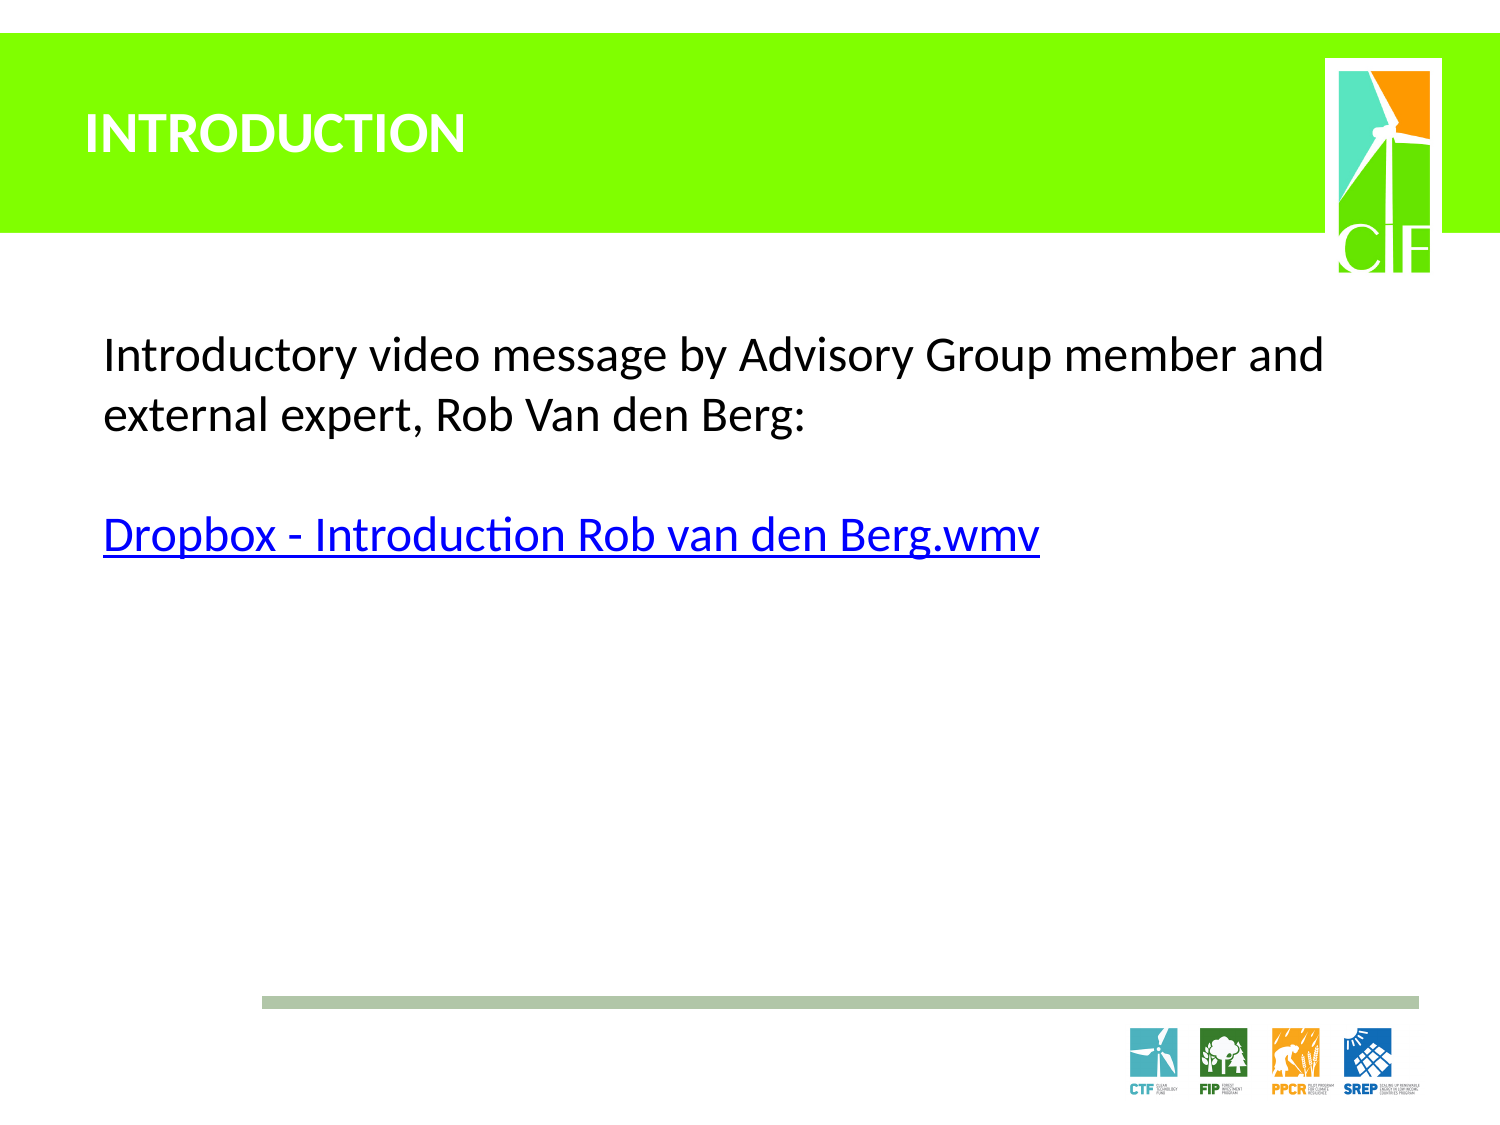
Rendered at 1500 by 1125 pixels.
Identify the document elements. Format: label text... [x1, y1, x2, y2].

title INTRODUCTION [69, 62, 1320, 196]
picture [262, 996, 1419, 1009]
picture [1124, 1024, 1426, 1101]
picture [0, 33, 1500, 288]
text_box Introductory video message by Advisory Group member and external expert, Rob Van den Berg: Dropbox - Introduction Rob van den Berg.wmv [88, 314, 1400, 805]
